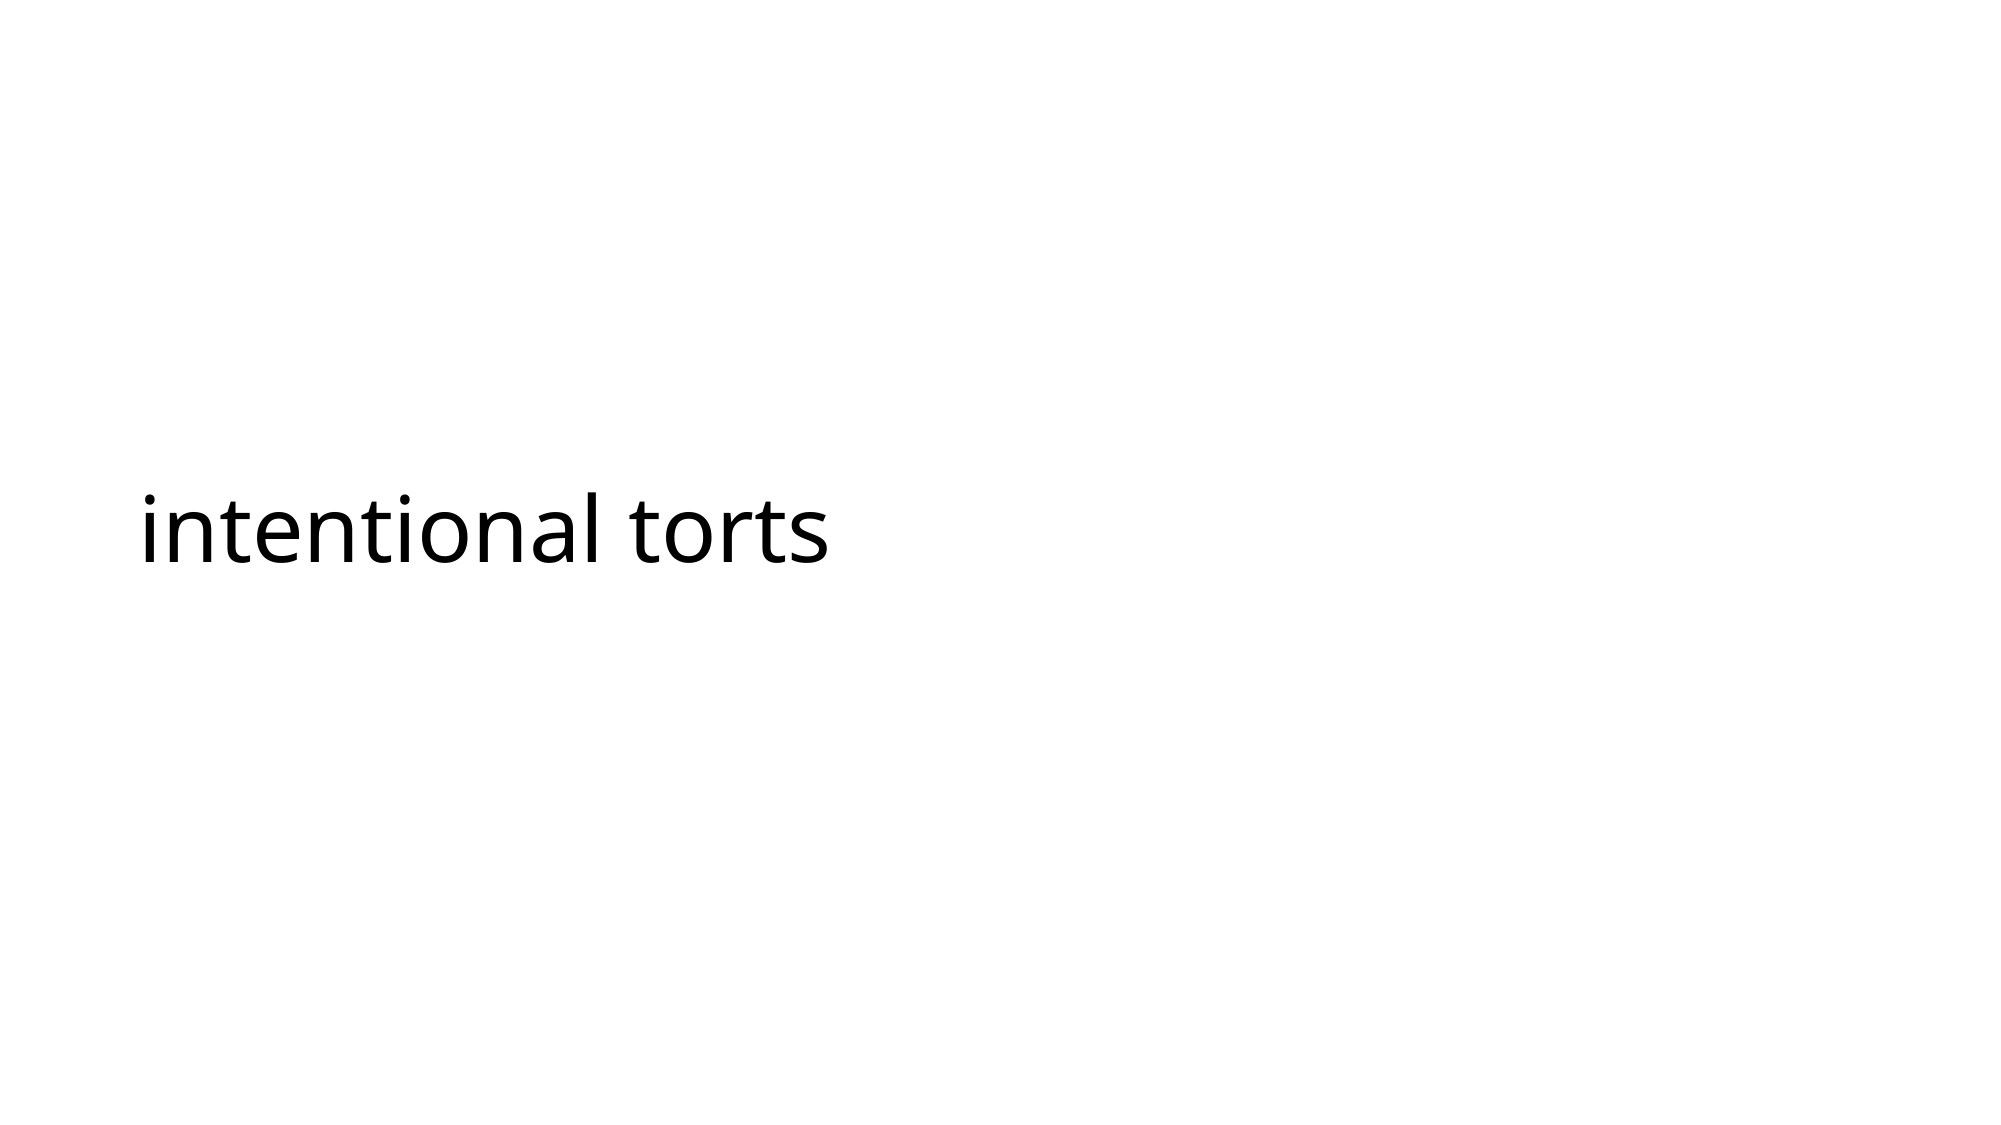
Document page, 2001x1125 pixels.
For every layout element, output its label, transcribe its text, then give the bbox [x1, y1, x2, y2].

title intentional torts [123, 59, 1863, 1006]
